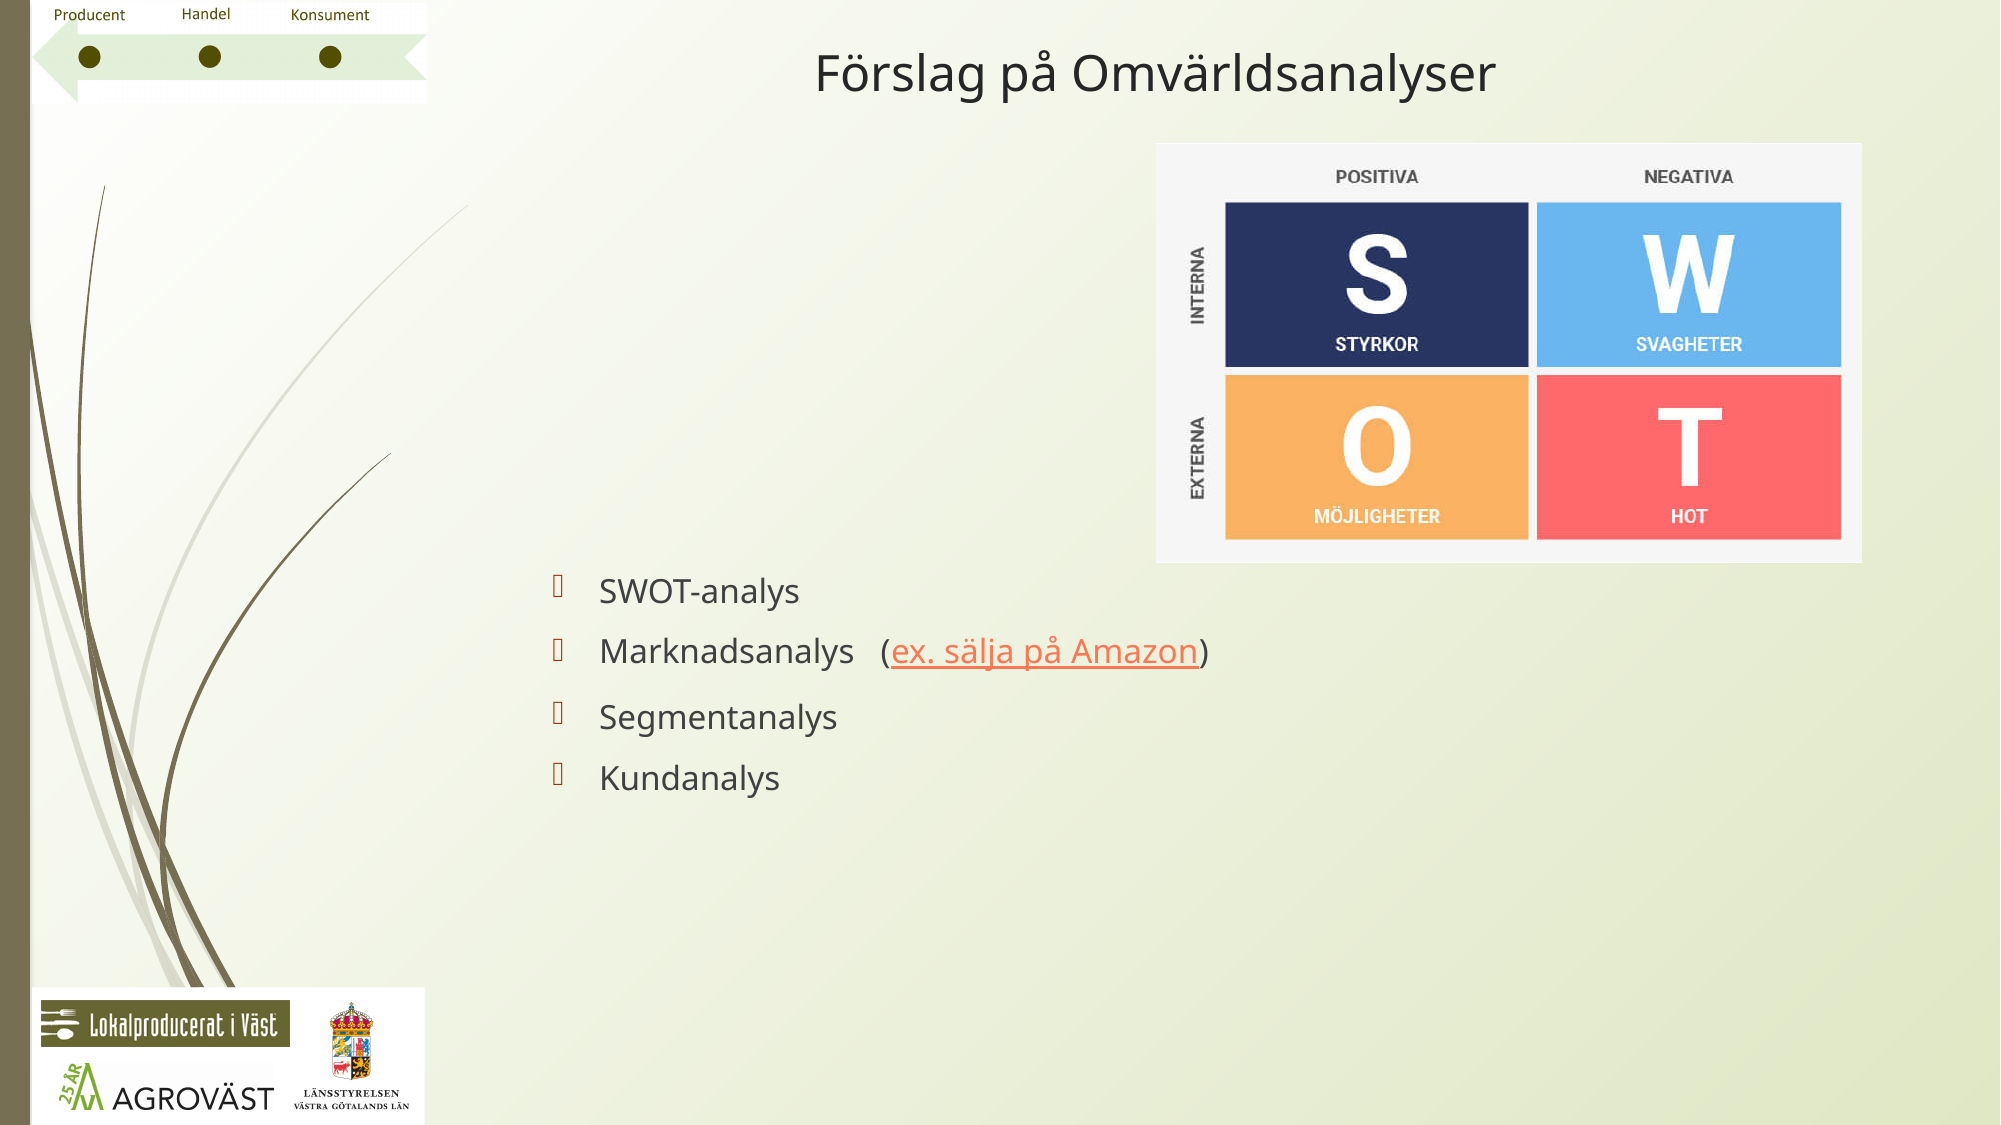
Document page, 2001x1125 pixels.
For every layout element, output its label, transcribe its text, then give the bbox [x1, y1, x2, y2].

picture [32, 3, 427, 104]
picture [41, 1000, 290, 1047]
title Förslag på Omvärldsanalyser [425, 34, 1888, 117]
list SWOT-analys Marknadsanalys (ex. sälja på Amazon) Segmentanalys Kundanalys [462, 562, 1925, 1082]
picture [1155, 143, 1862, 563]
picture [59, 1063, 274, 1110]
picture [291, 998, 411, 1111]
